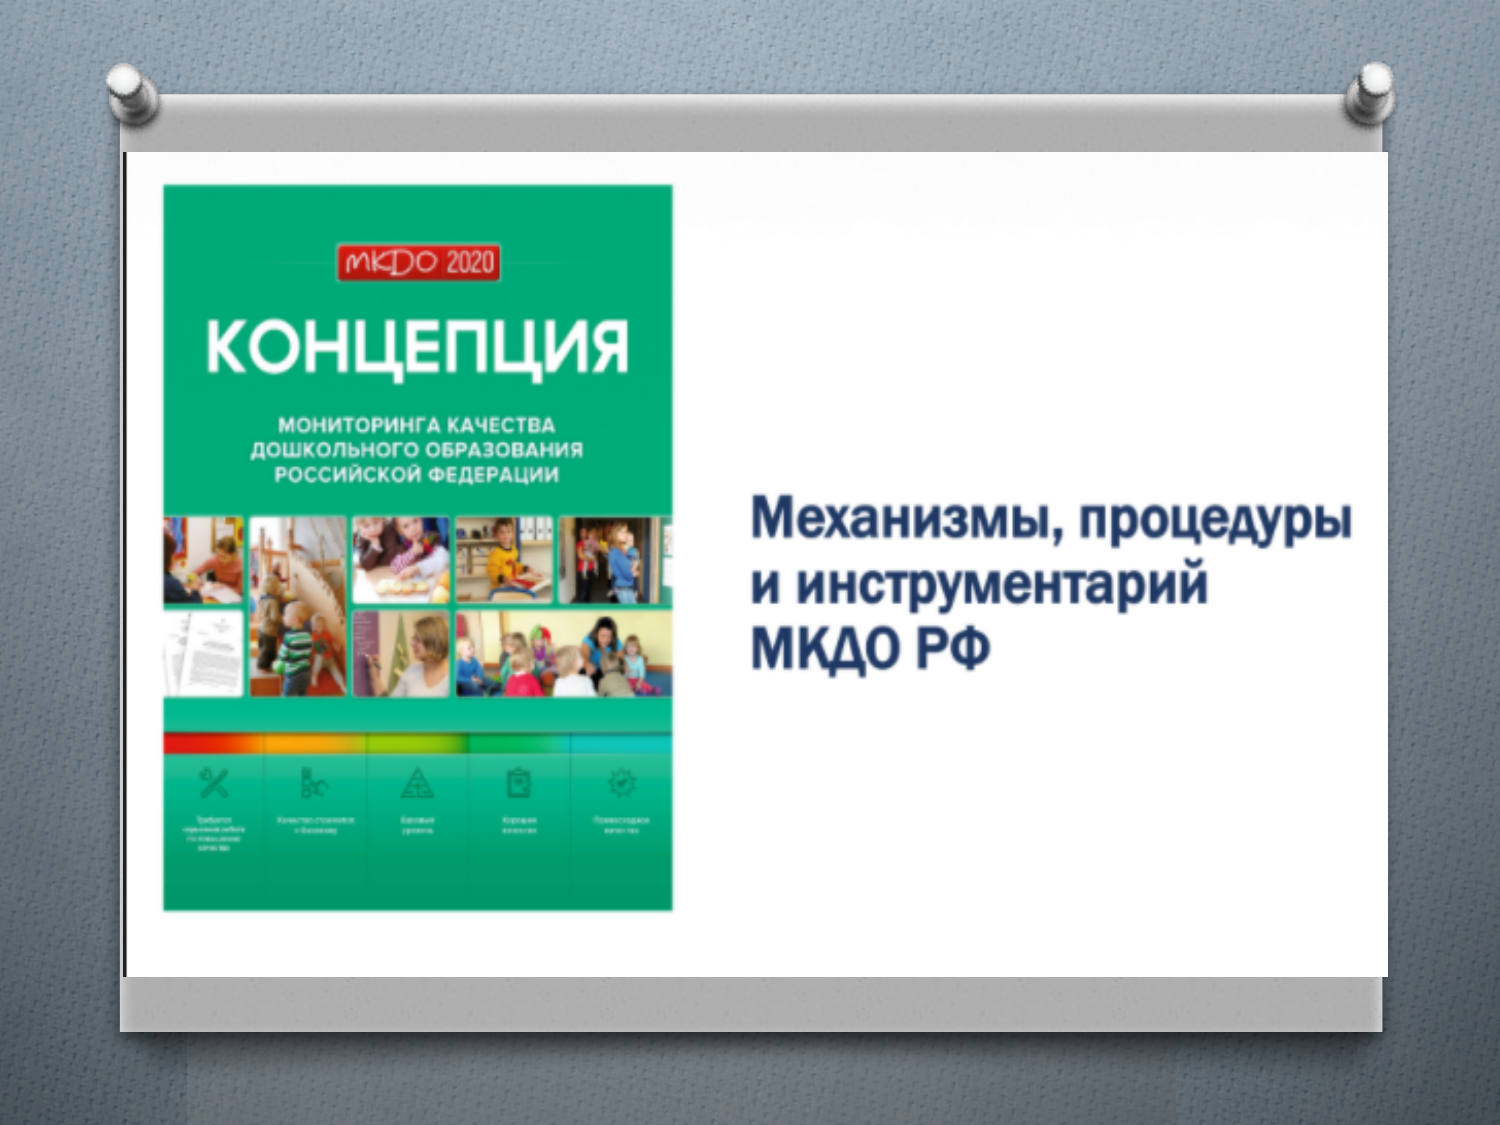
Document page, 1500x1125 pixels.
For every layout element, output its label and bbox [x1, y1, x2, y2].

picture [76, 30, 1437, 977]
